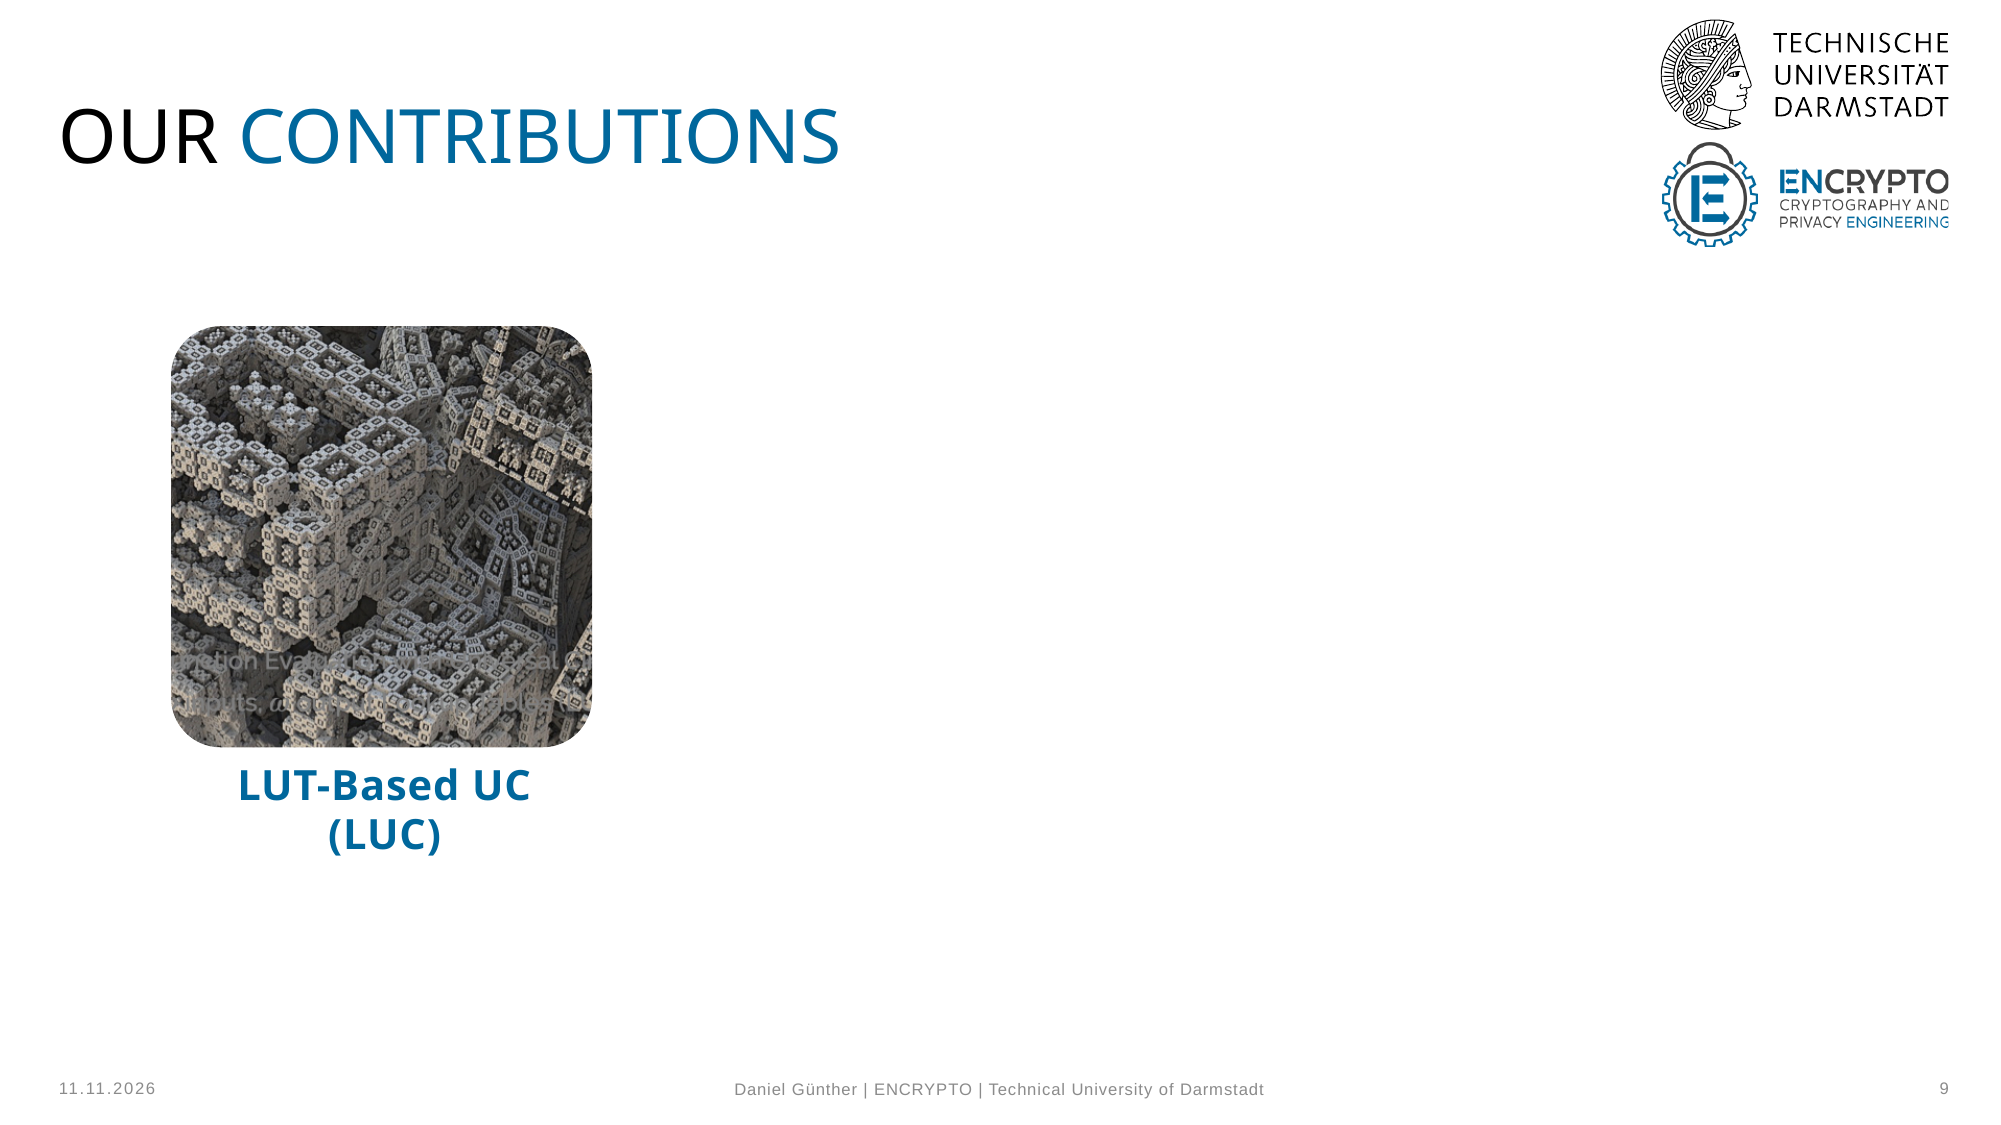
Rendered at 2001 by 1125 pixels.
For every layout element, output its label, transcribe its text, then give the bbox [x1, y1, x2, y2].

title Our Contributions [59, 31, 1532, 179]
picture [170, 326, 593, 748]
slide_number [59, 1075, 296, 1106]
slide_number 9 [1708, 1075, 1949, 1106]
list LUT-Based UC (LUC) [177, 788, 593, 829]
